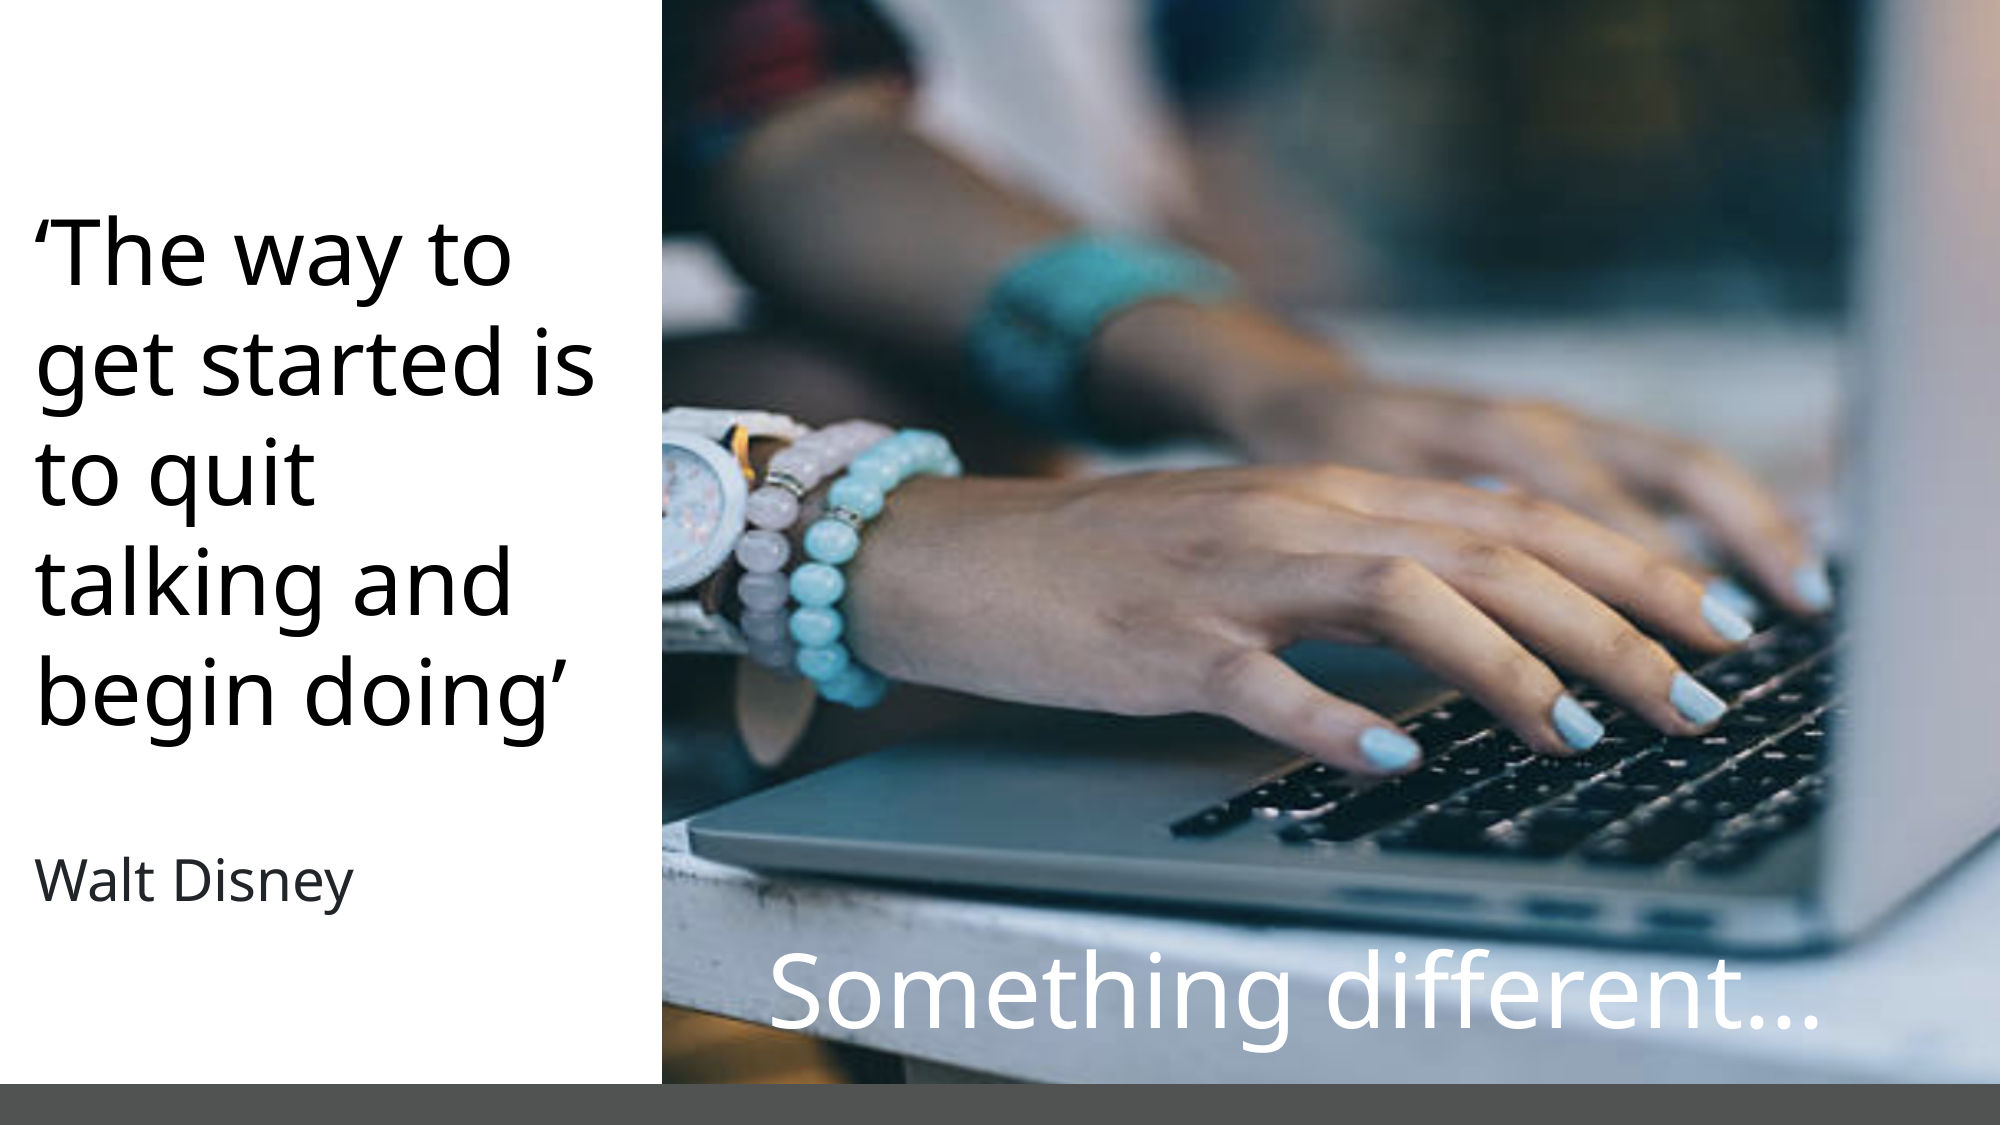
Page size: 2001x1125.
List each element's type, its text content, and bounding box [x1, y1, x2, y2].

text_box [0, 1083, 2000, 1125]
text_box ‘The way to get started is to quit talking and begin doing’ Walt Disney [19, 186, 626, 921]
picture [662, 0, 2000, 1124]
